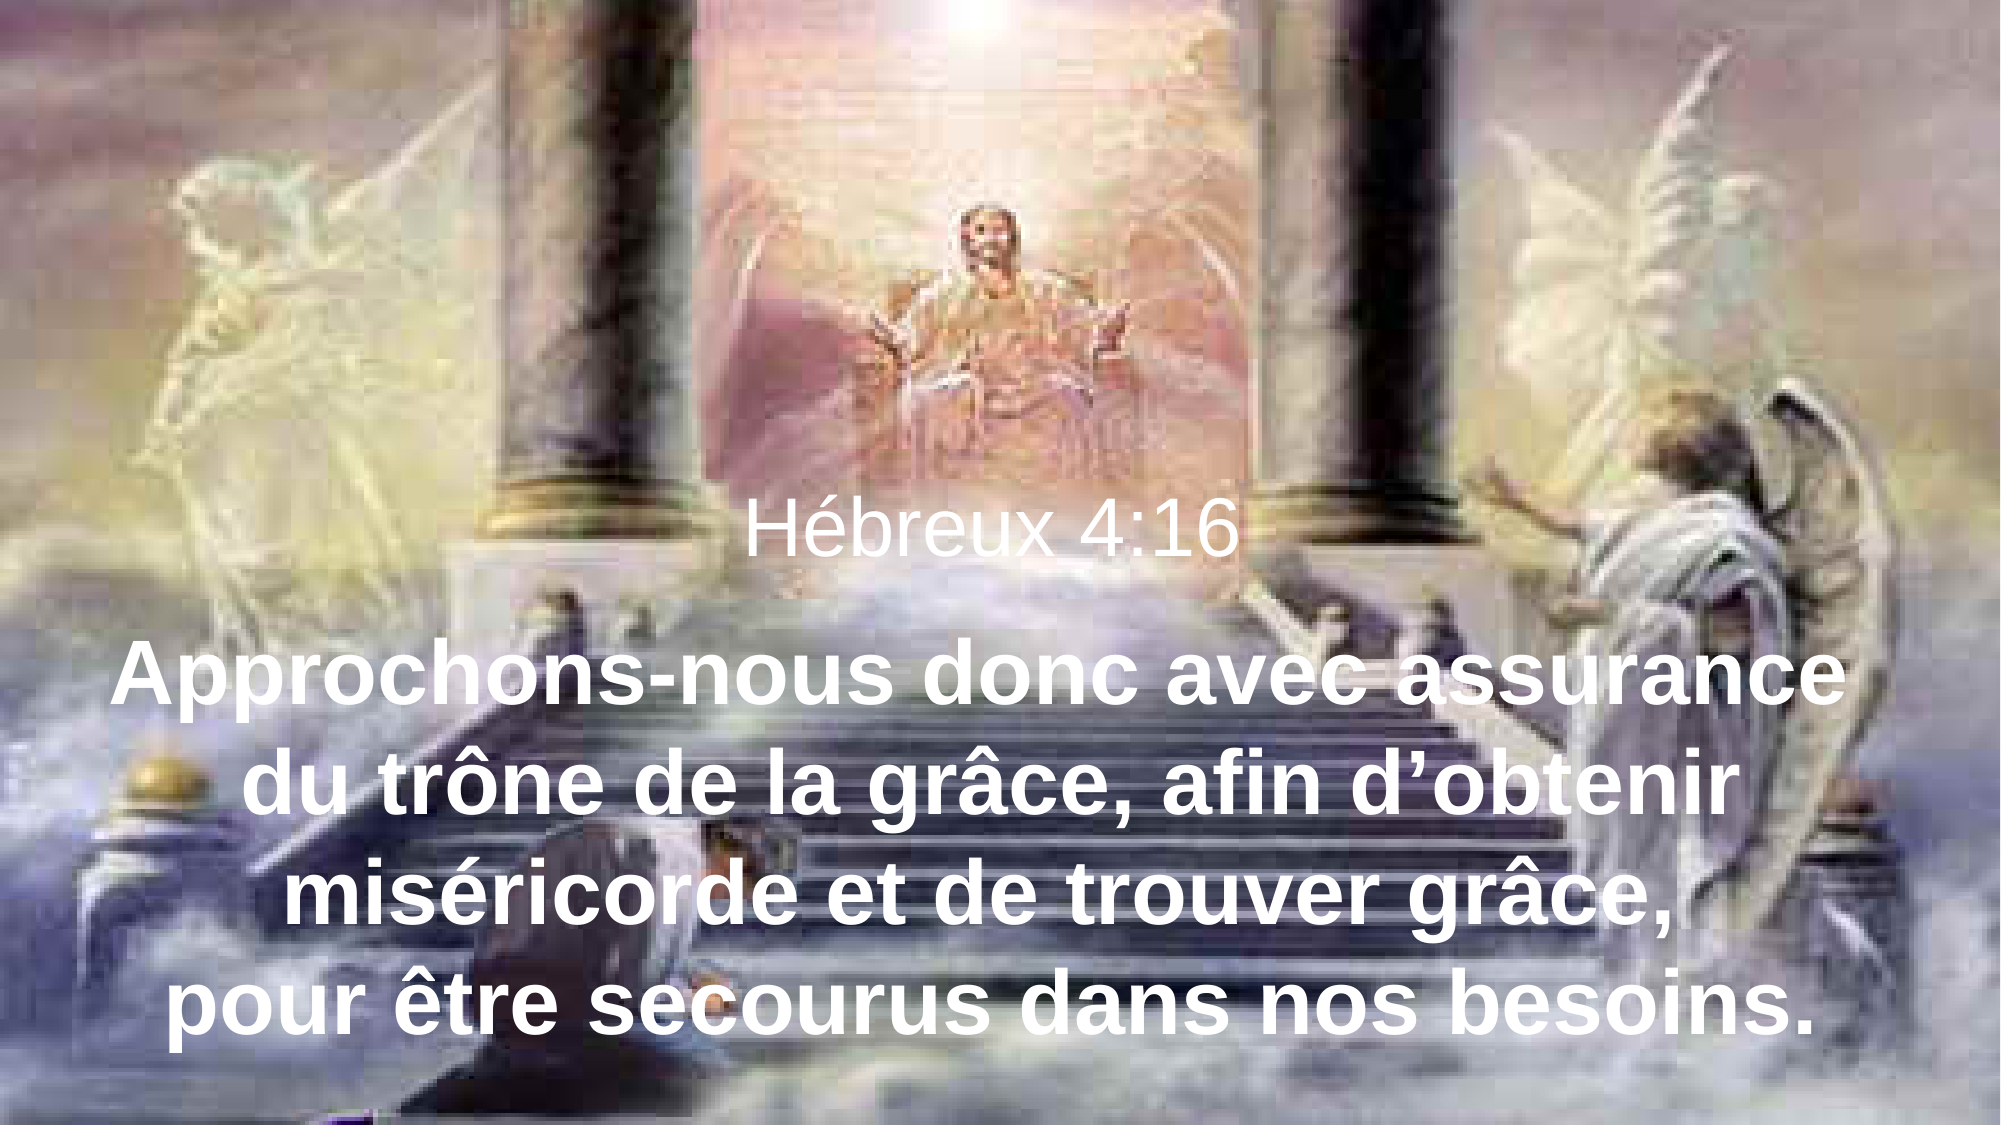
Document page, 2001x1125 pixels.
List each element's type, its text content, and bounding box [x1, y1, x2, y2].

picture [0, 0, 2001, 1125]
text_box Hébreux 4:16 Approchons-nous donc avec assurance du trône de la grâce, afin d’obtenir miséricorde et de trouver grâce, pour être secourus dans nos besoins. [34, 465, 1950, 1060]
